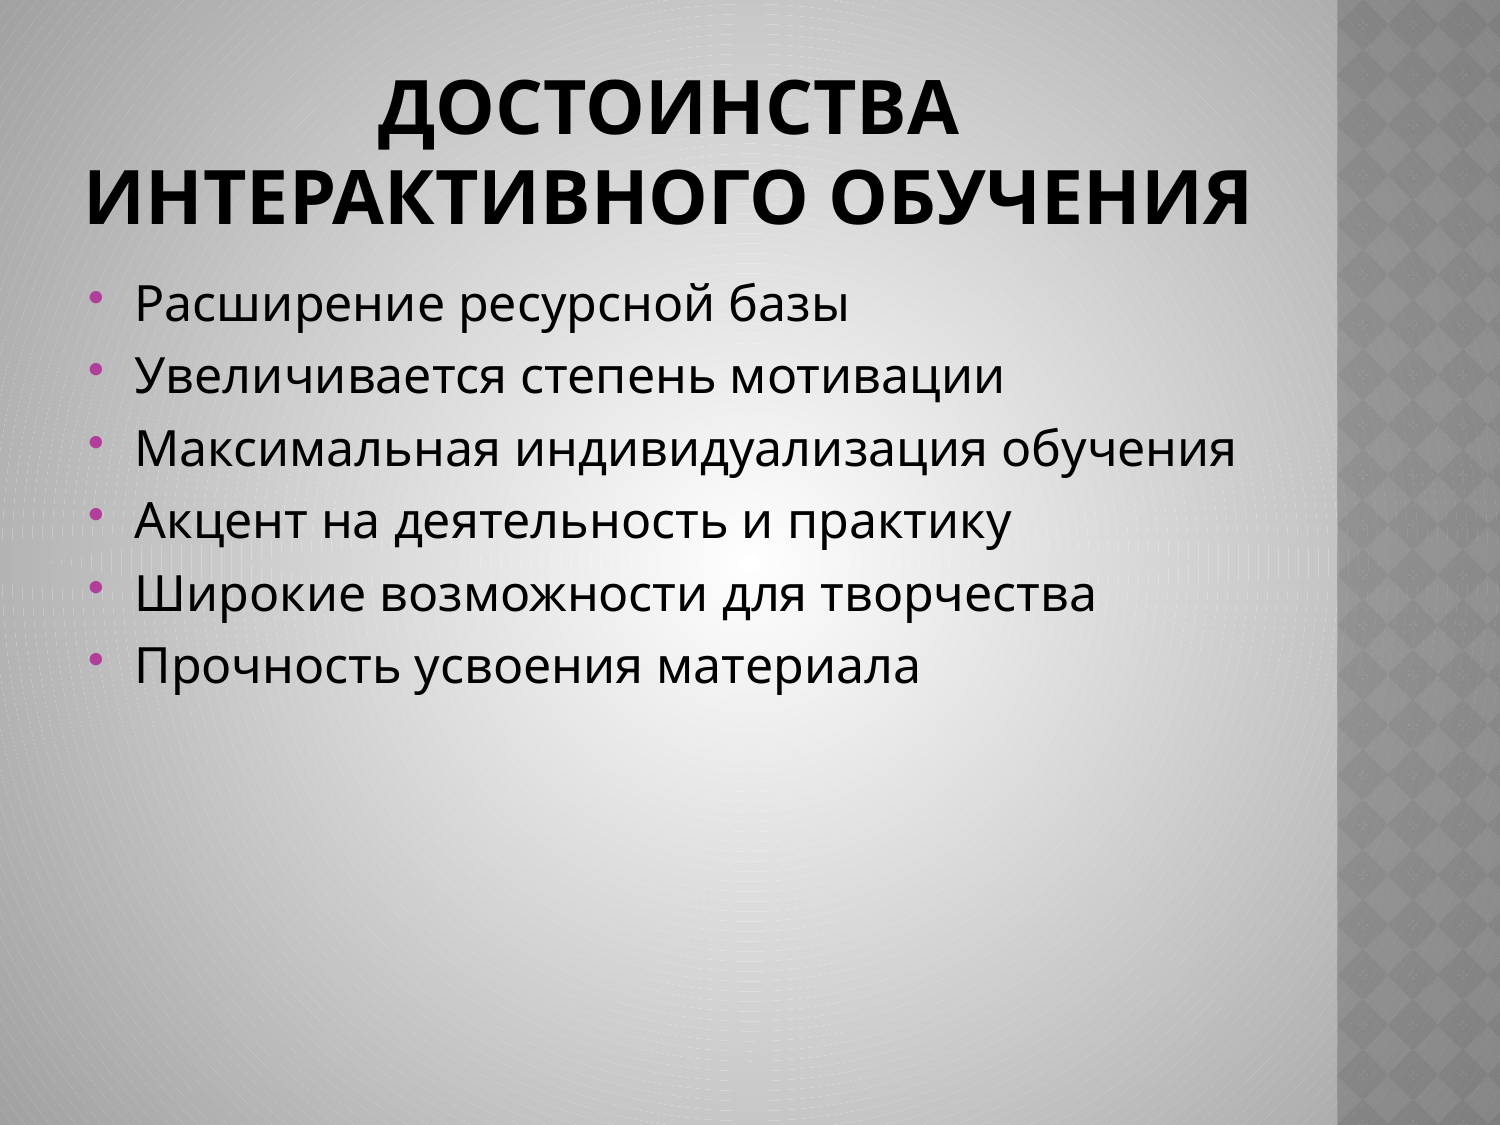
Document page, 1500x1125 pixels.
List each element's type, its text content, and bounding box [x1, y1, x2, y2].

title Достоинства интерактивного обучения [75, 52, 1263, 240]
list Расширение ресурсной базы Увеличивается степень мотивации Максимальная индивидуализация обучения Акцент на деятельность и практику Широкие возможности для творчества Прочность усвоения материала [75, 264, 1263, 1059]
